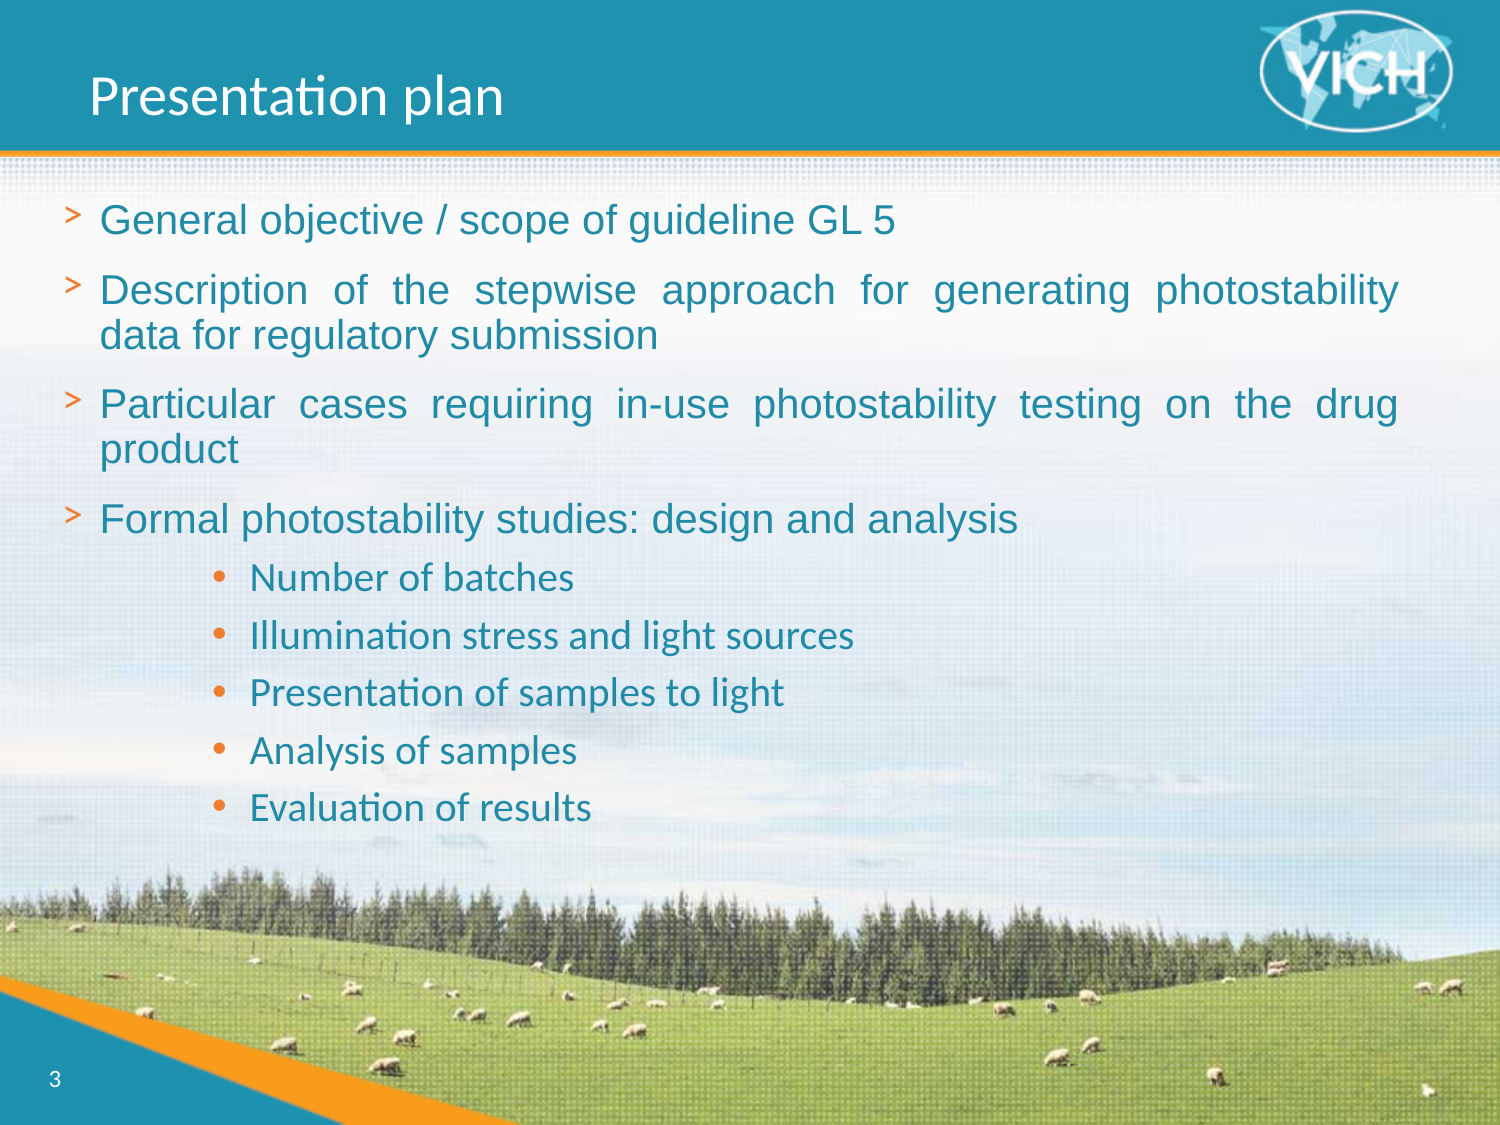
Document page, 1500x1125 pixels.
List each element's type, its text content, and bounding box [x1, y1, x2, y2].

list Presentation plan [74, 57, 694, 148]
list General objective / scope of guideline GL 5 Description of the stepwise approach for generating photostability data for regulatory submission Particular cases requiring in-use photostability testing on the drug product Formal photostability studies: design and analysis Number of batches Illumination stress and light sources Presentation of samples to light Analysis of samples Evaluation of results [47, 190, 1415, 1023]
picture [0, 158, 1500, 1125]
picture [0, 0, 1500, 157]
